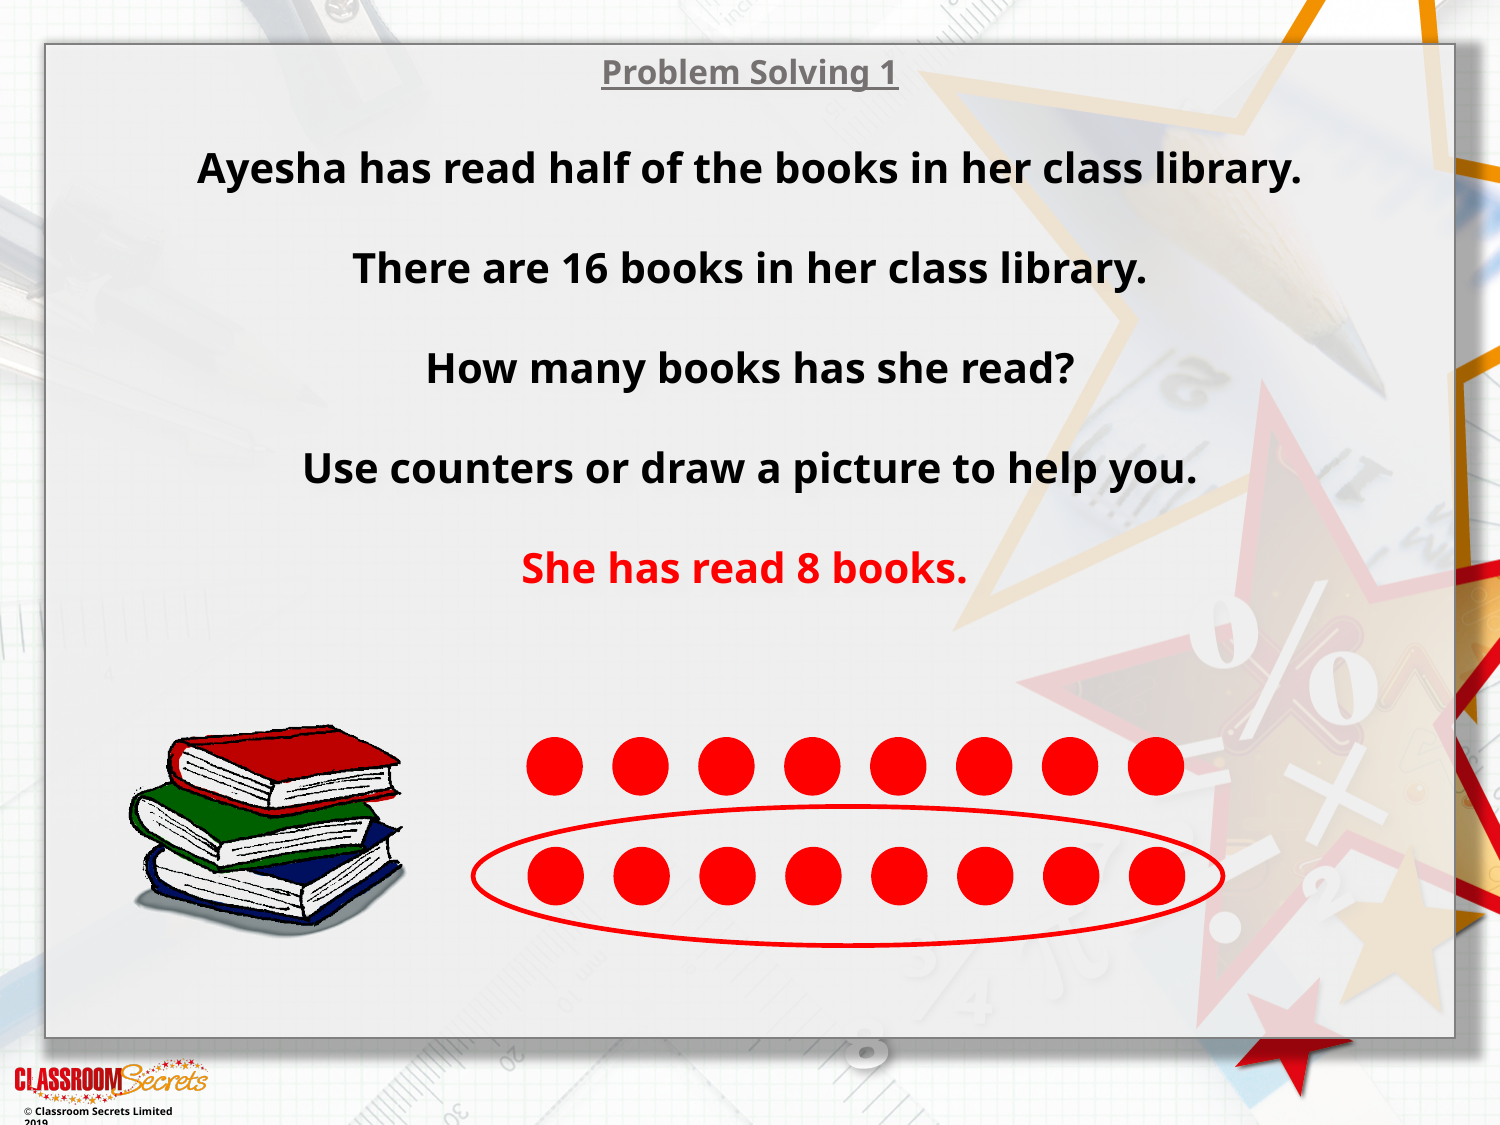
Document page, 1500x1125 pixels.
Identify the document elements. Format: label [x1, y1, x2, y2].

picture [0, 0, 1500, 1125]
text_box [9, 1058, 213, 1125]
